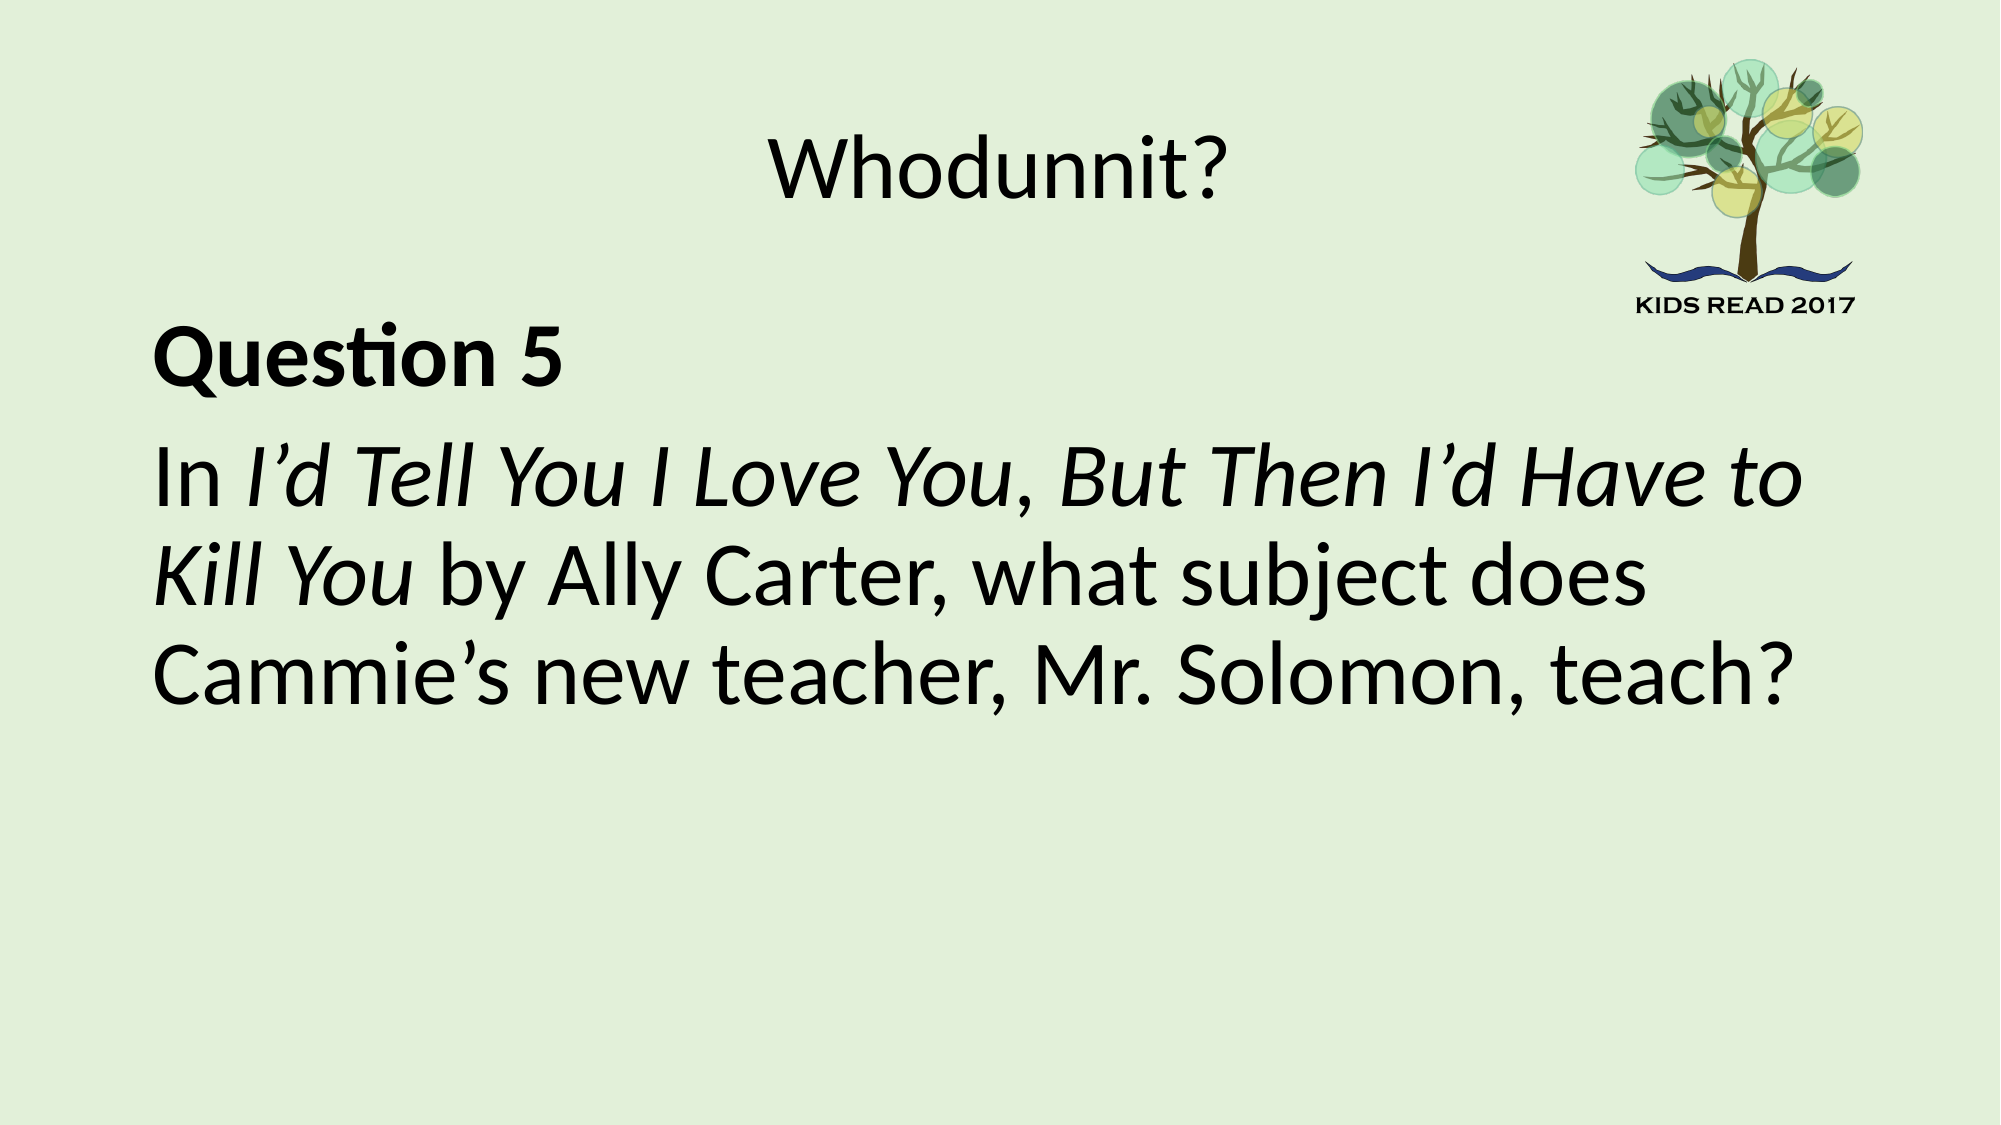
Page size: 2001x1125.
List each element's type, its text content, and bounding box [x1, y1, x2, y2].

list Question 5 In I’d Tell You I Love You, But Then I’d Have to Kill You by Ally Carter, what subject does Cammie’s new teacher, Mr. Solomon, teach? [137, 299, 1863, 1014]
title Whodunnit? [137, 59, 1635, 278]
picture [1635, 59, 1863, 314]
